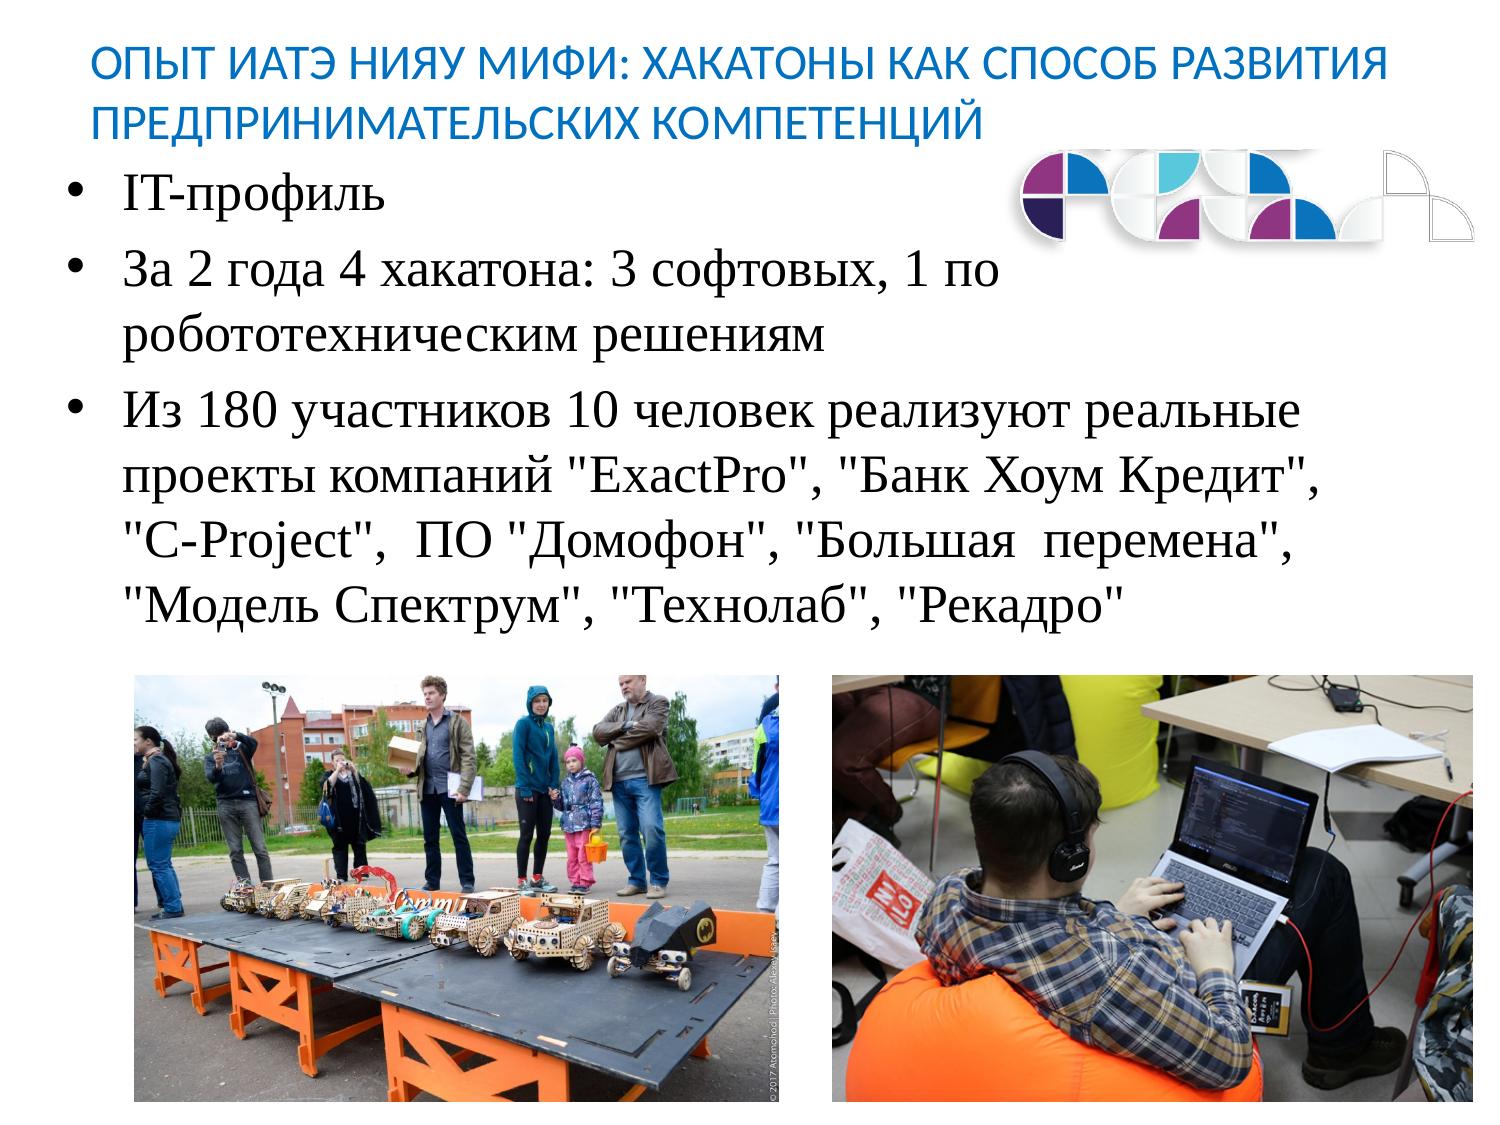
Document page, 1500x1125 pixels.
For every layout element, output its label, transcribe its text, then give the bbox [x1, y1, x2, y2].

picture [832, 674, 1473, 1102]
picture [134, 674, 779, 1102]
title Опыт ИАТЭ НИЯУ МИФИ: Хакатоны как способ развития предпринимательских компетенций [75, 0, 1425, 149]
picture [997, 148, 1475, 263]
list IT-профиль За 2 года 4 хакатона: 3 софтовых, 1 по робототехническим решениям Из 180 участников 10 человек реализуют реальные проекты компаний "ExactPro", "Банк Хоум Кредит", "C-Project", ПО "Домофон", "Большая перемена", "Модель Спектрум", "Технолаб", "Рекадро" [51, 149, 1365, 866]
